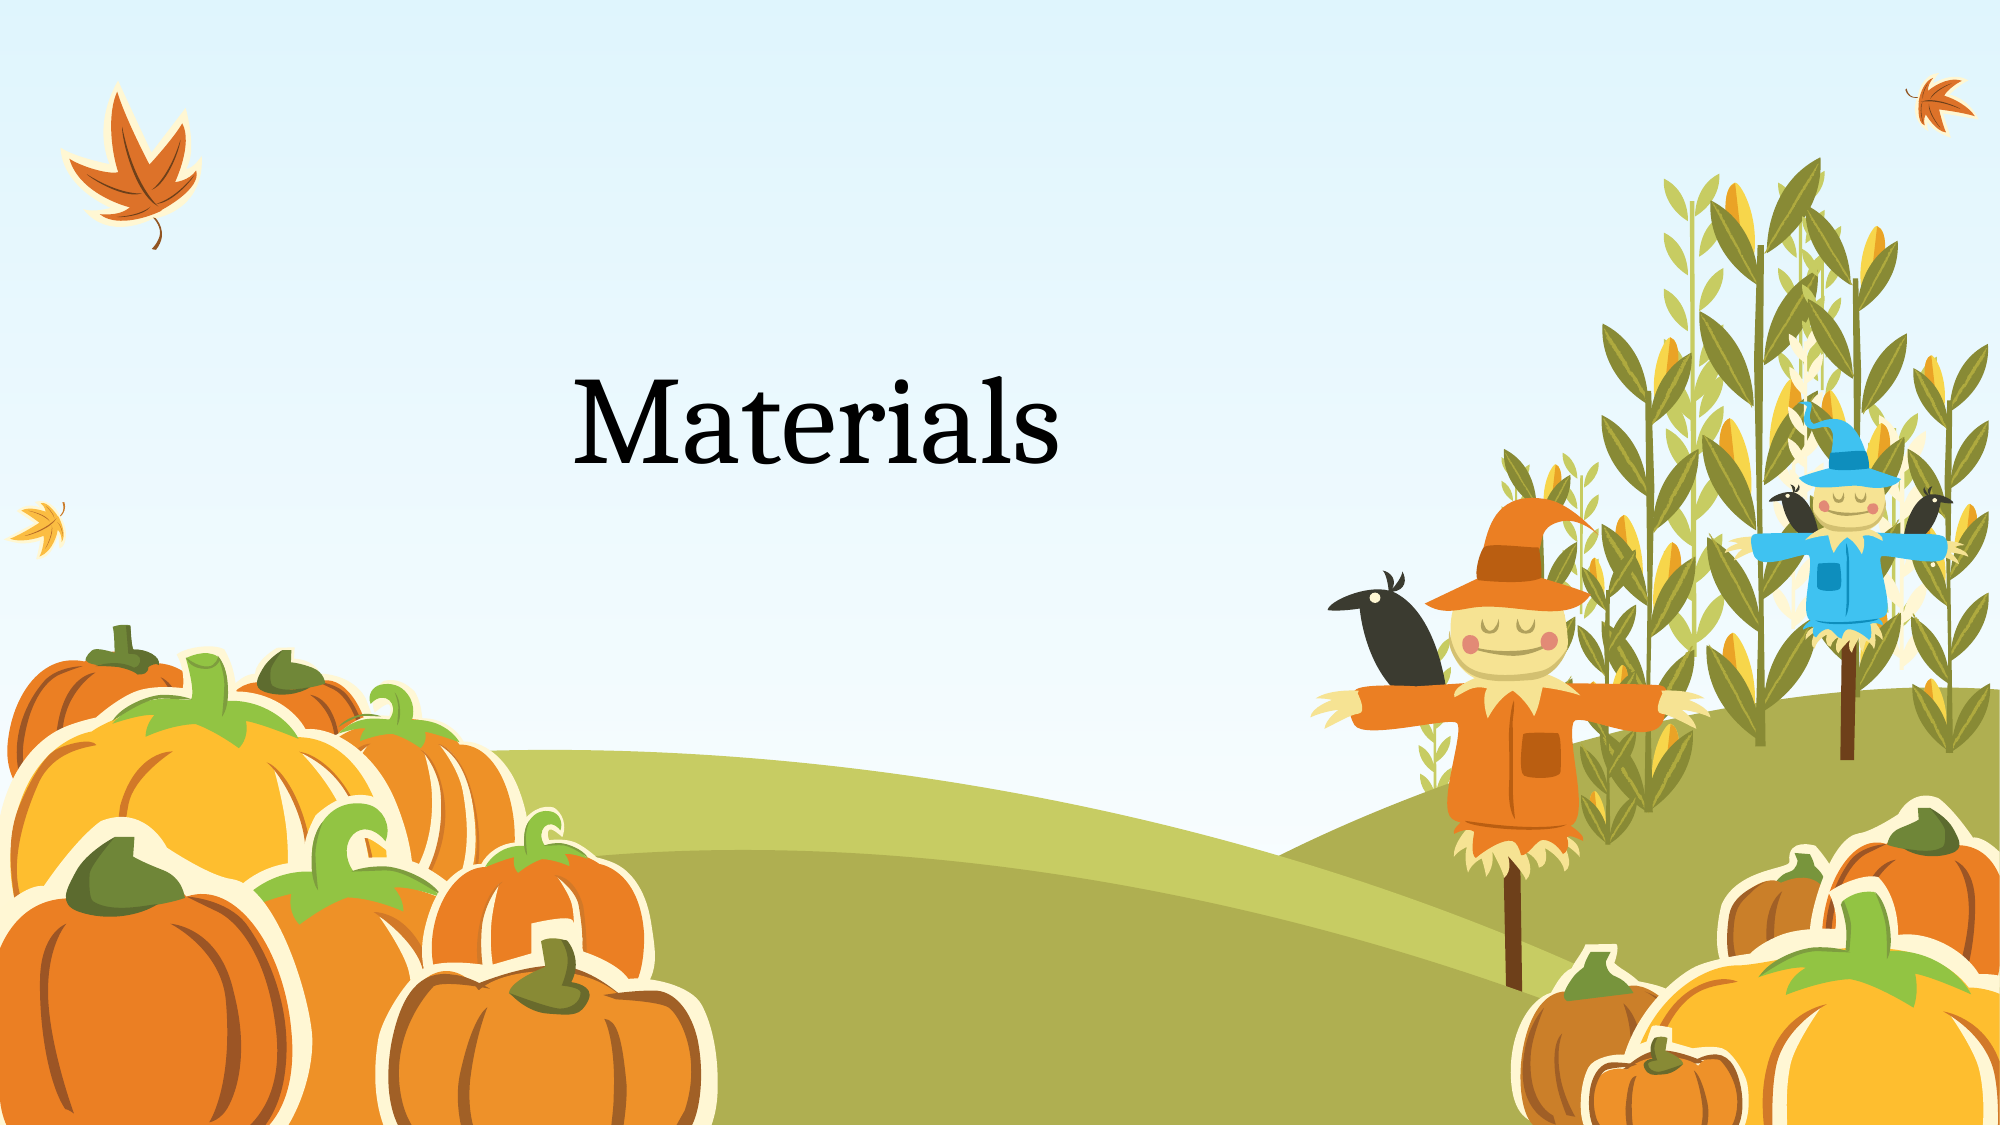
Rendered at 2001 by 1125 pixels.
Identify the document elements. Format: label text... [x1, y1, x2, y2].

title Materials [333, 135, 1328, 712]
